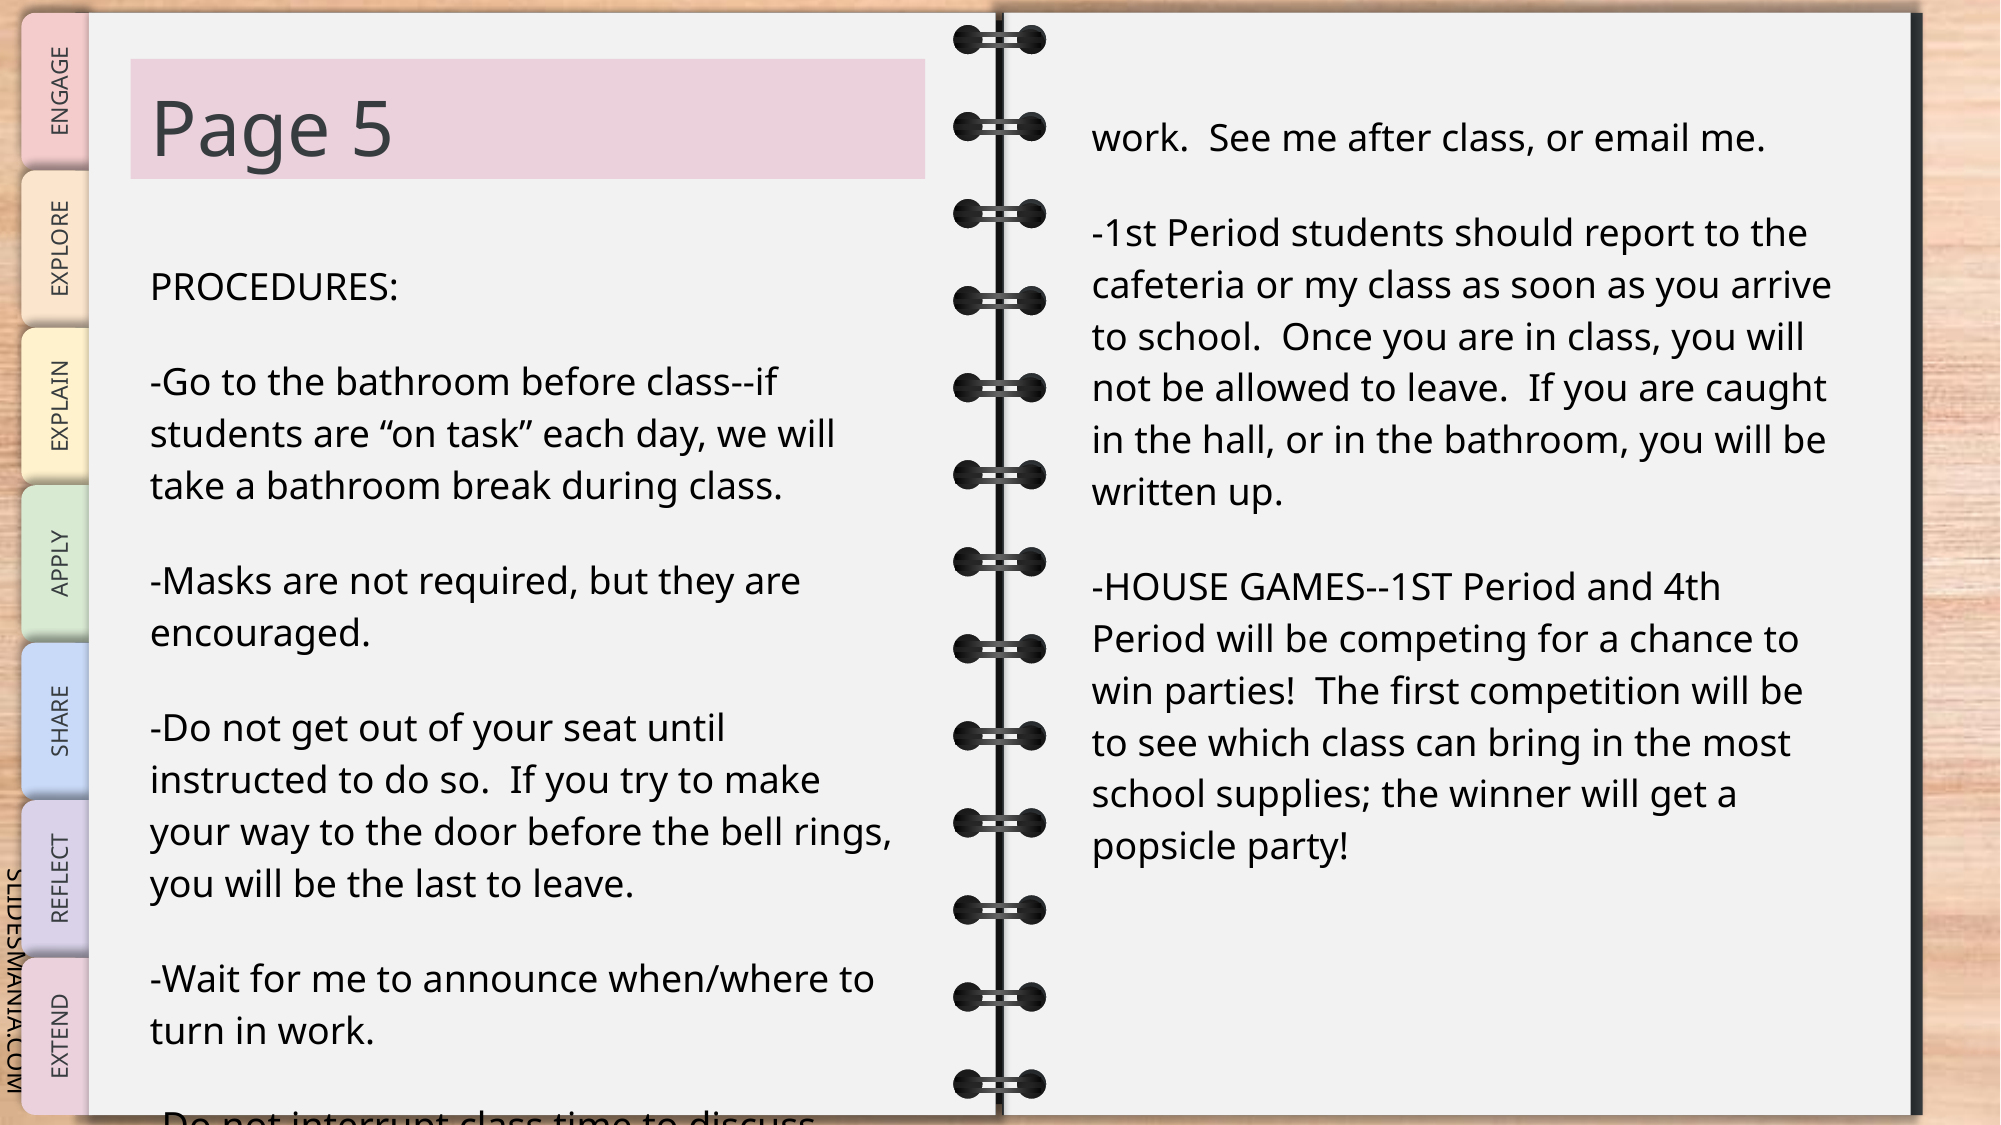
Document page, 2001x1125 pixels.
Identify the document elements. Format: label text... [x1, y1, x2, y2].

title Page 5 [130, 58, 926, 179]
text_box [20, 483, 92, 641]
list work. See me after class, or email me. -1st Period students should report to the cafeteria or my class as soon as you arrive to school. Once you are in class, you will not be allowed to leave. If you are caught in the hall, or in the bathroom, you will be written up. -HOUSE GAMES--1ST Period and 4th Period will be competing for a chance to win parties! The first competition will be to see which class can bring in the most school supplies; the winner will get a popsicle party! [1071, 86, 1867, 1073]
text_box [20, 798, 92, 956]
text_box [20, 641, 92, 798]
picture [0, 0, 2001, 1125]
text_box [20, 956, 92, 1114]
text_box [20, 174, 92, 326]
text_box [20, 326, 92, 483]
text_box [20, 11, 92, 169]
list PROCEDURES: -Go to the bathroom before class--if students are “on task” each day, we will take a bathroom break during class. -Masks are not required, but they are encouraged. -Do not get out of your seat until instructed to do so. If you try to make your way to the door before the bell rings, you will be the last to leave. -Wait for me to announce when/where to turn in work. -Do not interrupt class time to discuss make-up [129, 236, 925, 1069]
